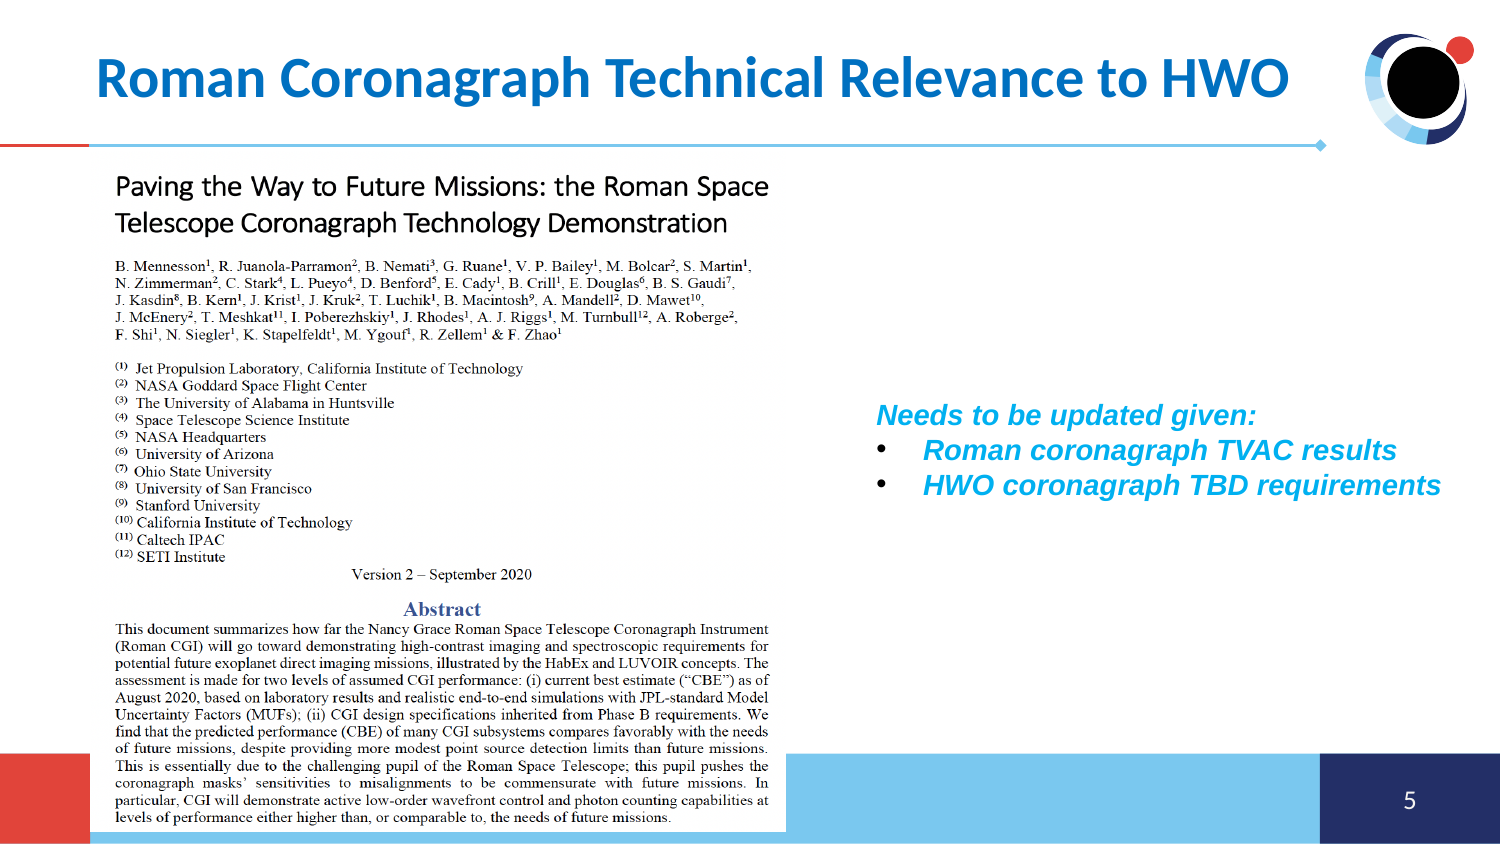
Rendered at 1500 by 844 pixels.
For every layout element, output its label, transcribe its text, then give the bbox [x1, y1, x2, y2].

picture [90, 151, 787, 832]
text_box Needs to be updated given: Roman coronagraph TVAC results HWO coronagraph TBD requirements [861, 388, 1470, 509]
picture [1308, 0, 1500, 205]
slide_number 5 [1320, 753, 1500, 844]
title Roman Coronagraph Technical Relevance to HWO [36, 11, 1350, 125]
